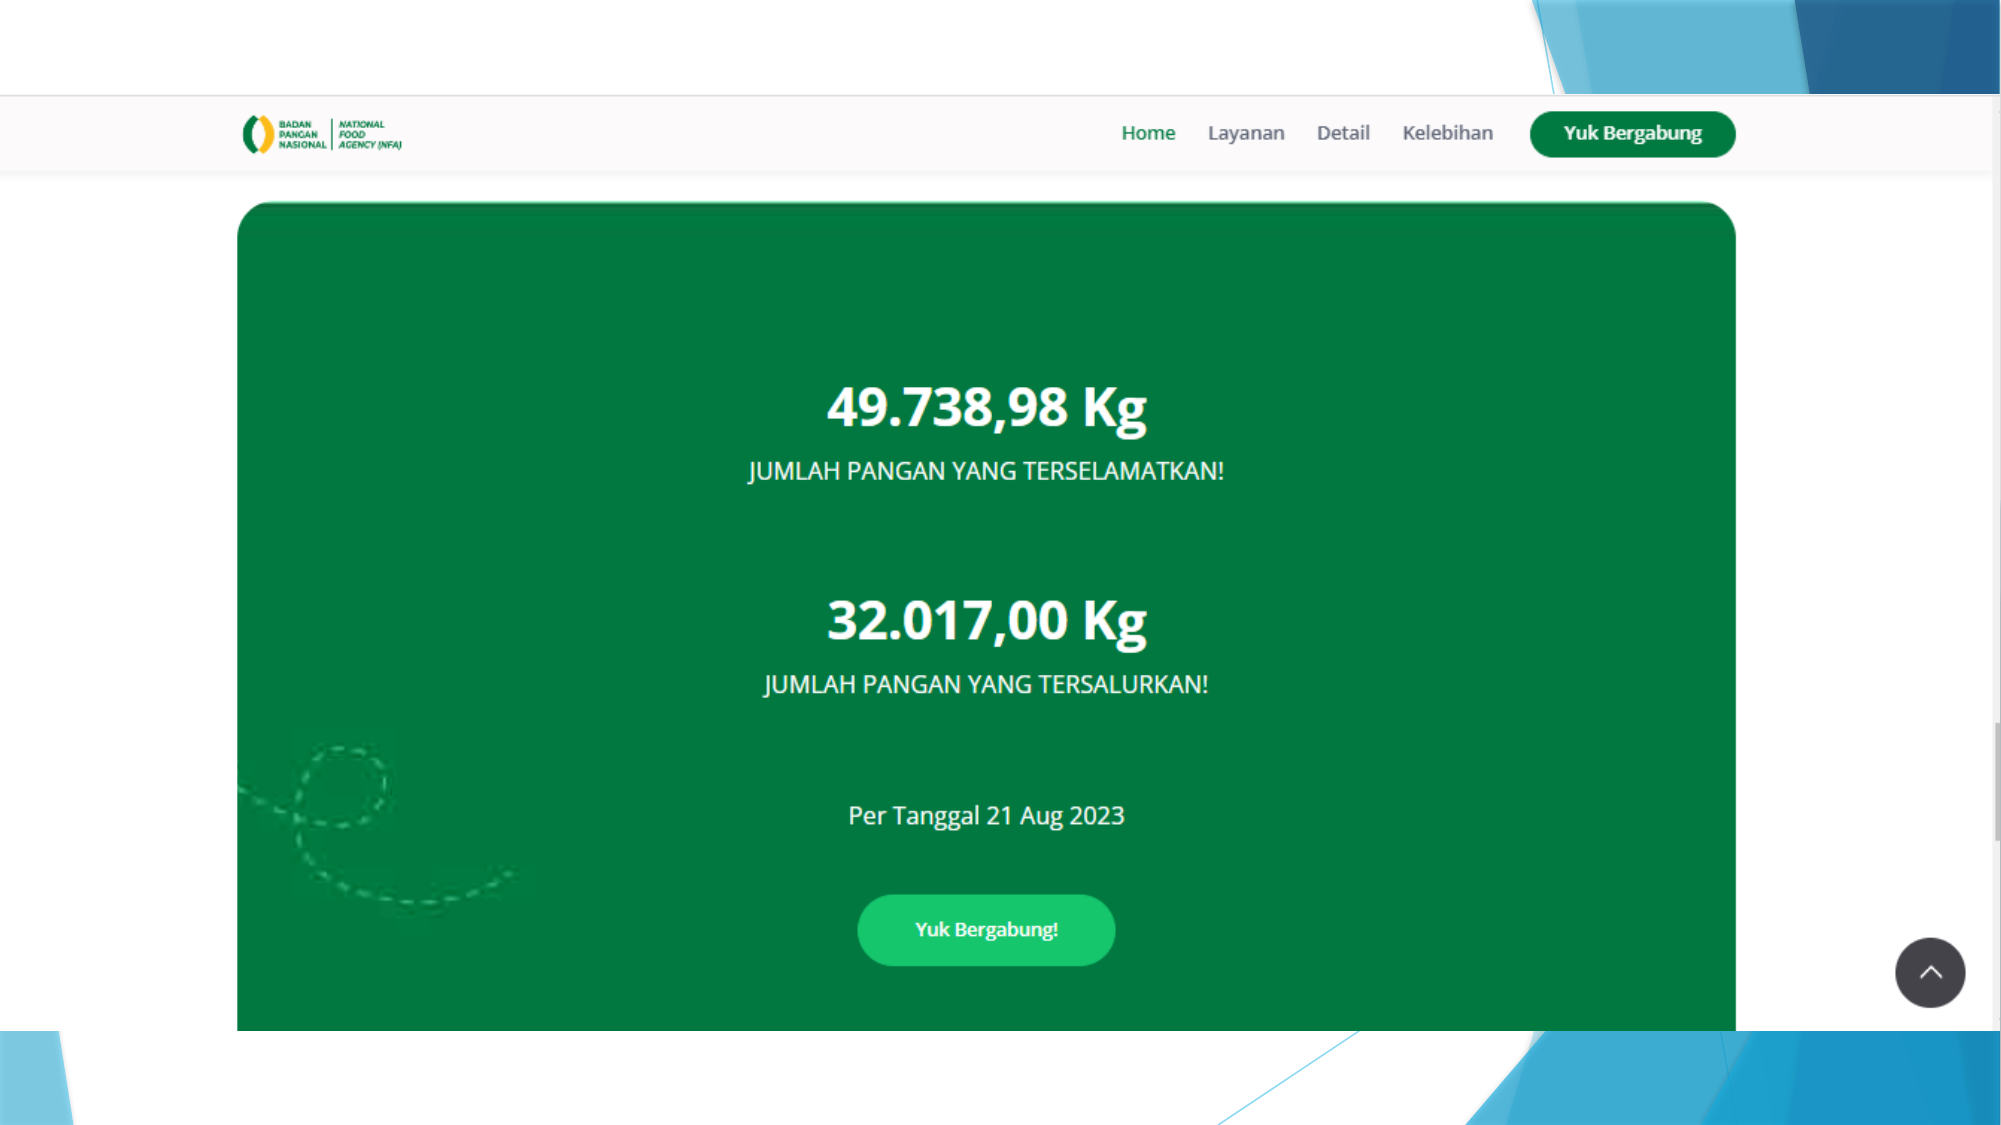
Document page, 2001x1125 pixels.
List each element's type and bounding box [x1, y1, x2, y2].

picture [0, 93, 2000, 1031]
